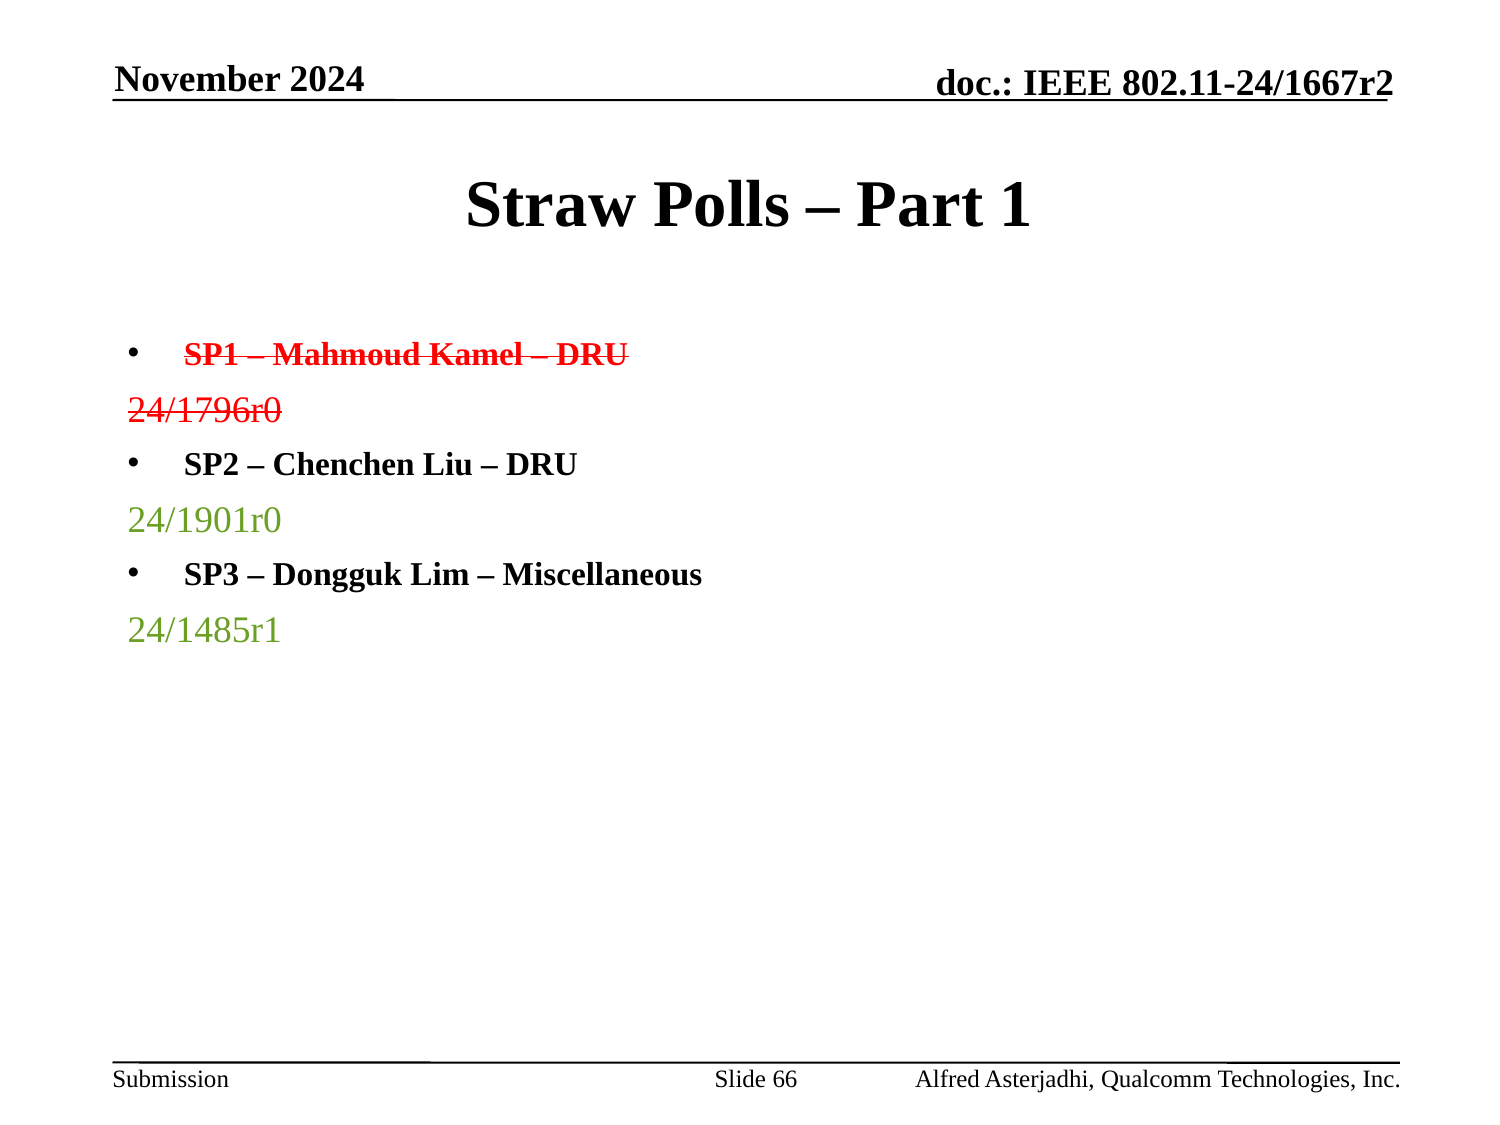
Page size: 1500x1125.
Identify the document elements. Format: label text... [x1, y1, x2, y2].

slide_number Slide 66 [712, 1061, 800, 1123]
footer Alfred Asterjadhi, Qualcomm Technologies, Inc. [878, 1061, 1402, 1093]
title Straw Polls – Part 1 [112, 112, 1388, 288]
list SP1 – Mahmoud Kamel – DRU 24/1796r0 SP2 – Chenchen Liu – DRU 24/1901r0 SP3 – Dongguk Lim – Miscellaneous 24/1485r1 [112, 324, 1388, 1000]
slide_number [114, 54, 423, 100]
